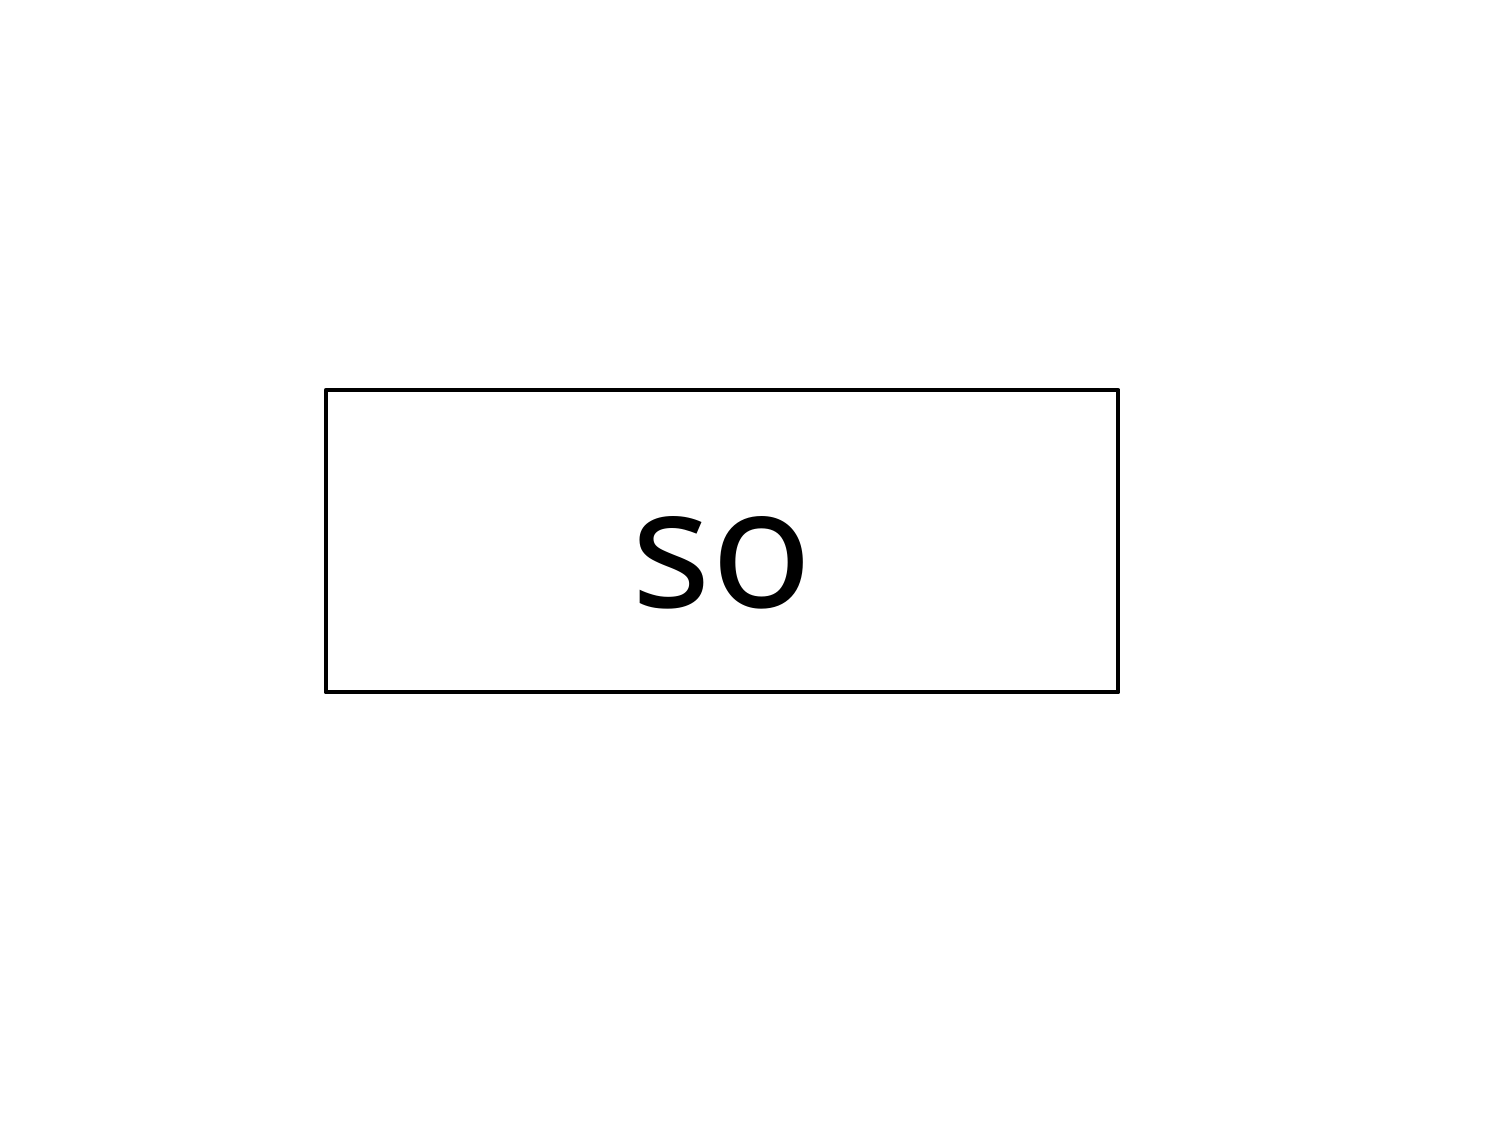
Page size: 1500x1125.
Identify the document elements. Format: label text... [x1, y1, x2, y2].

text_box so [324, 388, 1120, 694]
